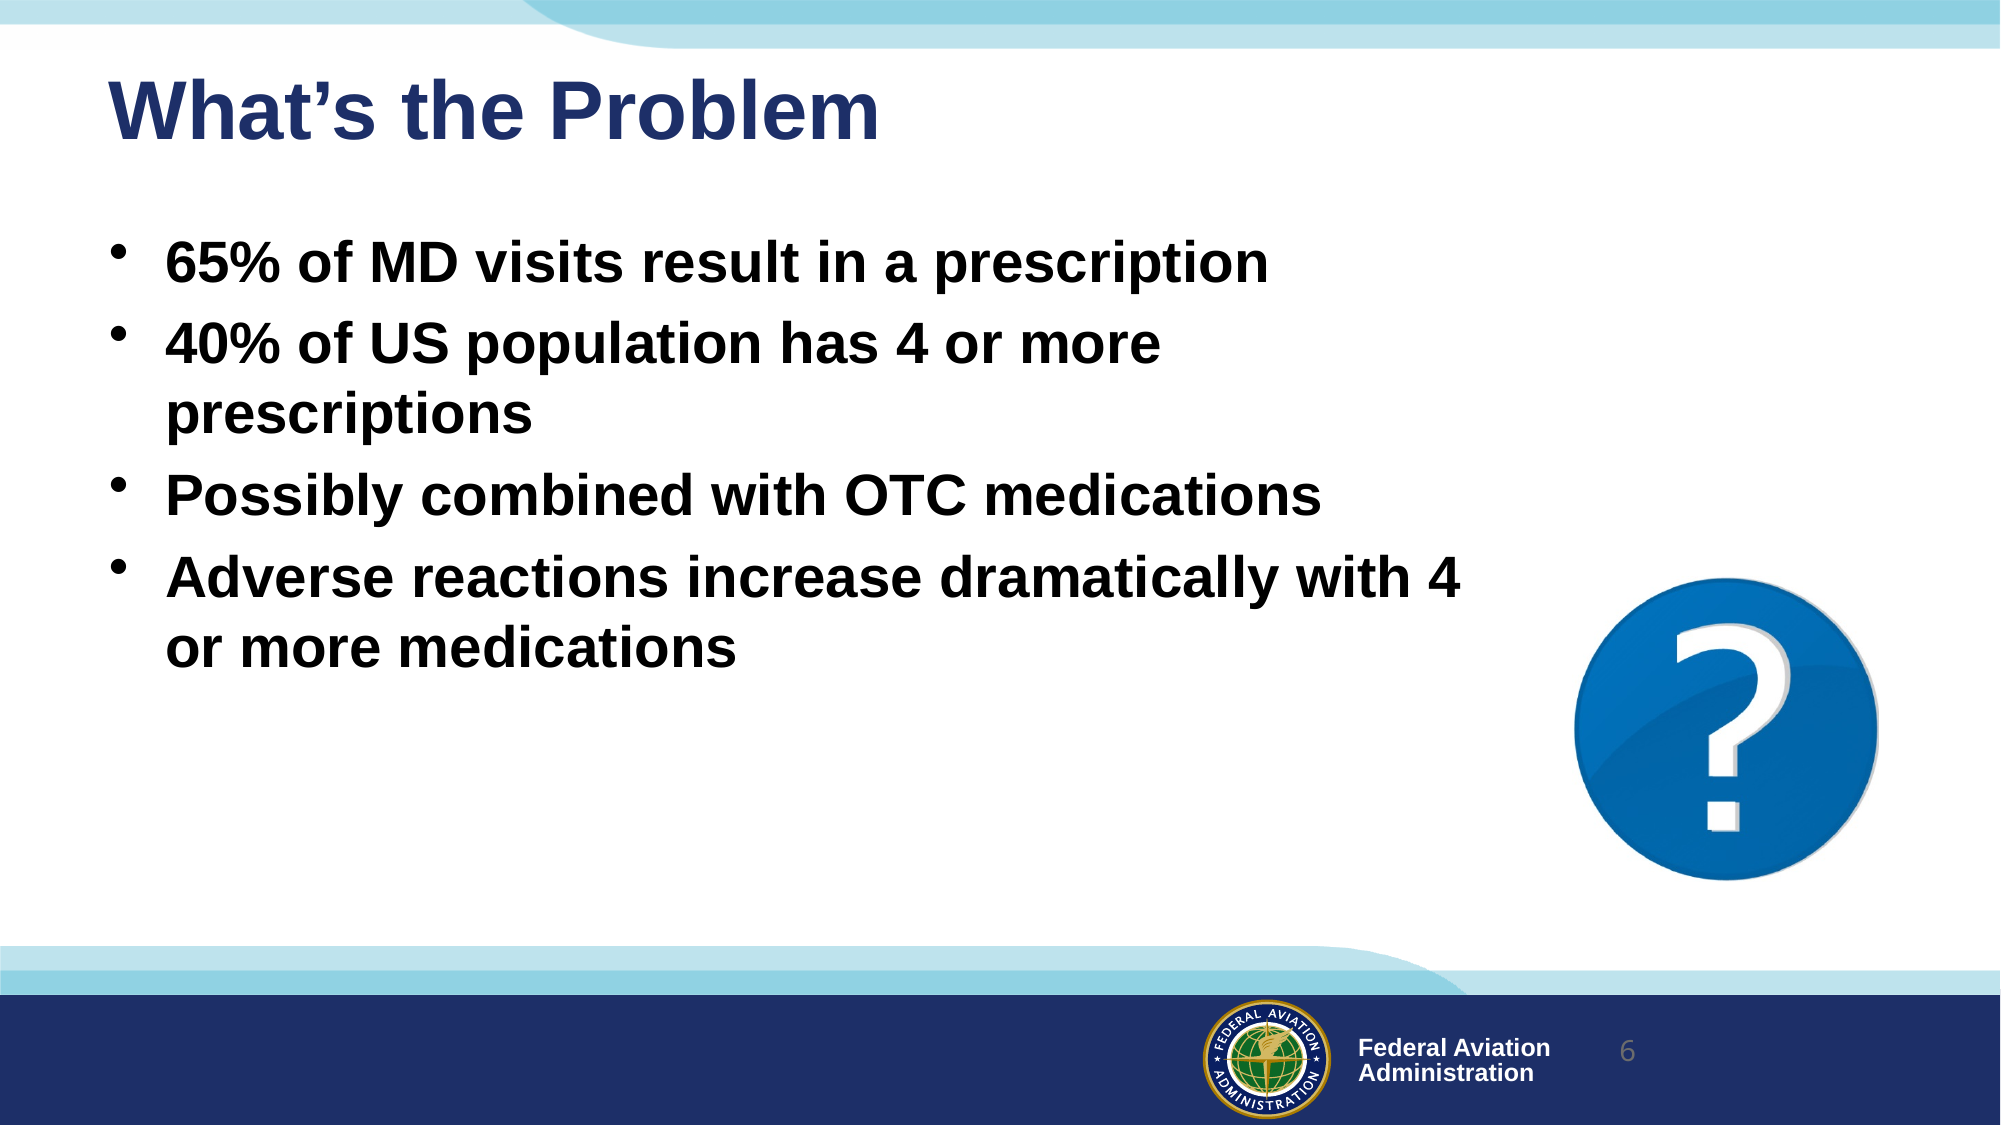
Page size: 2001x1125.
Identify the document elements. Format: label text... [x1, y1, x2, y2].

list 65% of MD visits result in a prescription 40% of US population has 4 or more prescriptions Possibly combined with OTC medications Adverse reactions increase dramatically with 4 or more medications [93, 216, 1521, 923]
picture [1572, 576, 1879, 882]
picture [0, 0, 1999, 50]
slide_number 6 [1338, 1025, 1652, 1100]
picture [0, 945, 2000, 995]
title What’s the Problem [93, 56, 1947, 157]
